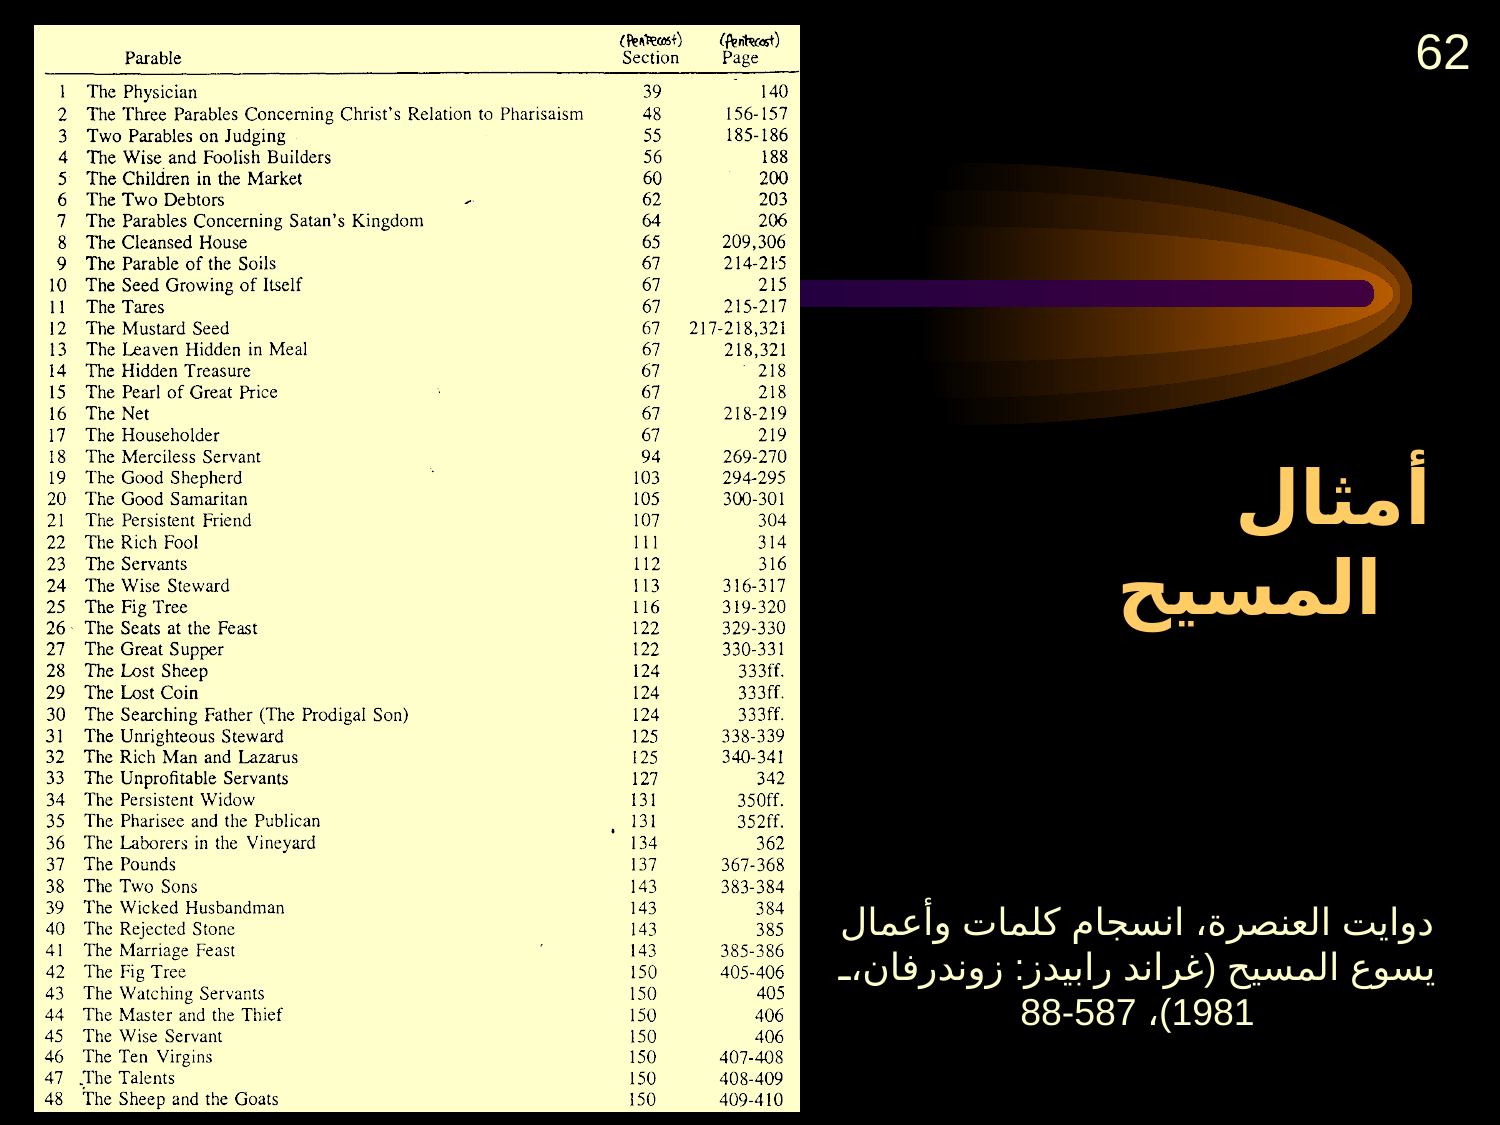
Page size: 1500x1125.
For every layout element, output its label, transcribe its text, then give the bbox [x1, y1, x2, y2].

text_box دوايت العنصرة، انسجام كلمات وأعمال يسوع المسيح (غراند رابيدز: زوندرفان، 1981)، 587-88 [804, 890, 1475, 1041]
text_box 62 [1400, 12, 1486, 88]
title أمثال المسيح [1050, 224, 1450, 638]
picture [34, 24, 801, 1113]
